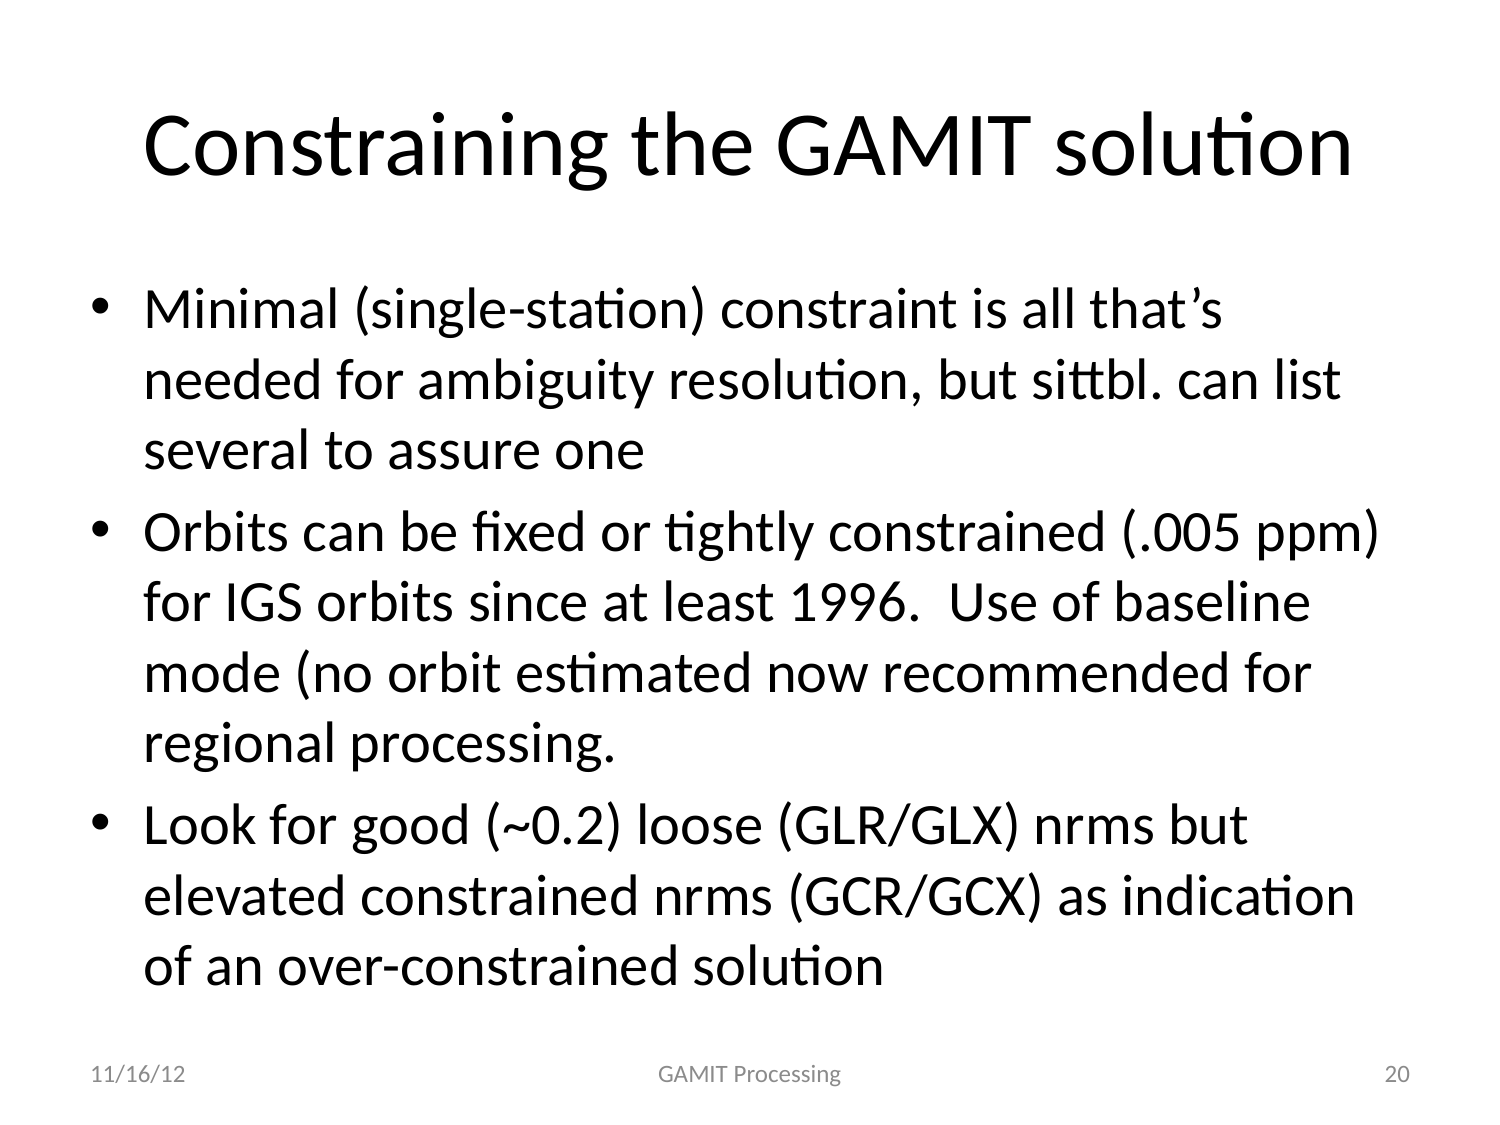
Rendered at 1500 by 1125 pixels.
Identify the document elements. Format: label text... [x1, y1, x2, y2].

title Constraining the GAMIT solution [75, 45, 1425, 233]
footer GAMIT Processing [512, 1042, 988, 1103]
list Minimal (single-station) constraint is all that’s needed for ambiguity resolution, but sittbl. can list several to assure one Orbits can be fixed or tightly constrained (.005 ppm) for IGS orbits since at least 1996. Use of baseline mode (no orbit estimated now recommended for regional processing. Look for good (~0.2) loose (GLR/GLX) nrms but elevated constrained nrms (GCR/GCX) as indication of an over-constrained solution [75, 262, 1425, 1005]
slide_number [75, 1042, 425, 1103]
slide_number 20 [1074, 1042, 1425, 1103]
